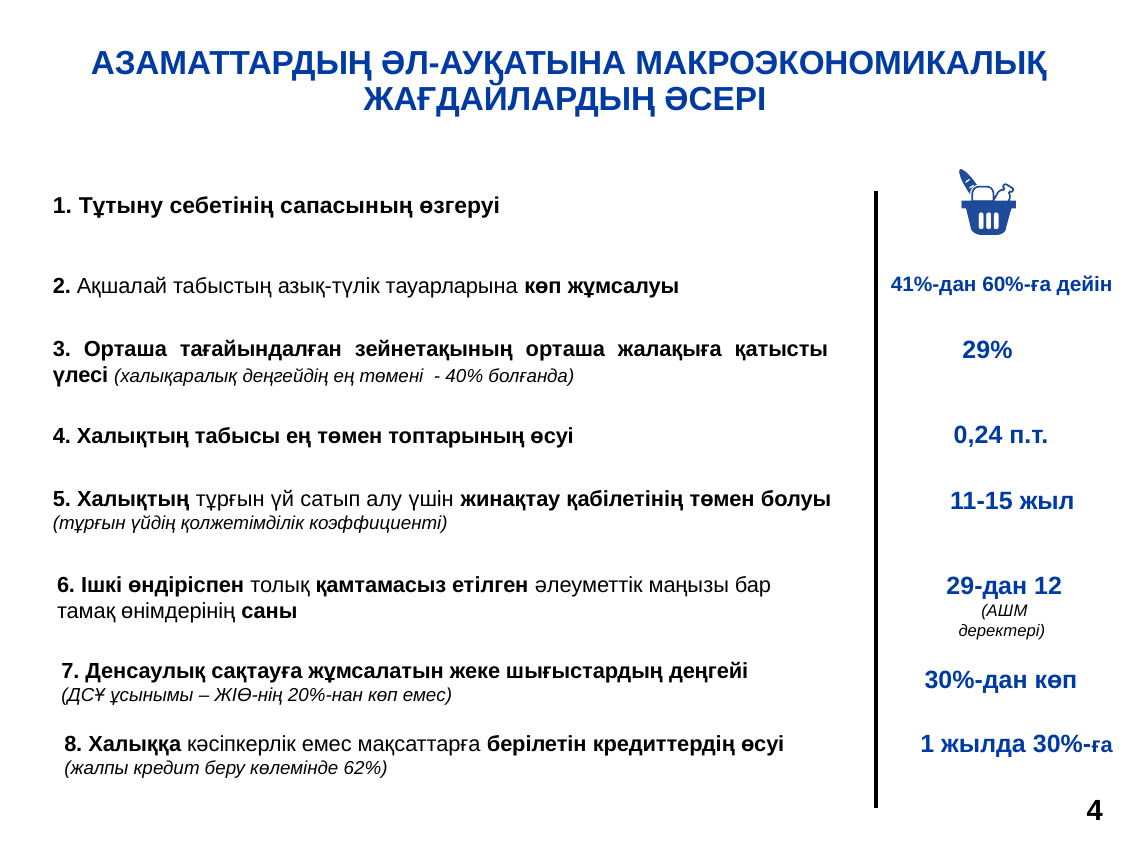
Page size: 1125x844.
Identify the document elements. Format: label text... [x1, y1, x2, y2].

text_box 3. Орташа тағайындалған зейнетақының орташа жалақыға қатысты үлесі (халықаралық деңгейдің ең төмені - 40% болғанда) [38, 327, 844, 395]
text_box 29-дан 12 (АШМ деректері) [930, 562, 1079, 647]
text_box 6. Ішкі өндіріспен толық қамтамасыз етілген әлеуметтік маңызы бар тамақ өнімдерінің саны [42, 562, 840, 631]
text_box 4 [1071, 783, 1125, 834]
text_box 41%-дан 60%-ға дейін [877, 263, 1125, 304]
text_box 8. Халыққа кәсіпкерлік емес мақсаттарға берілетін кредиттердің өсуі (жалпы кредит беру көлемінде 62%) [49, 721, 858, 786]
text_box 7. Денсаулық сақтауға жұмсалатын жеке шығыстардың деңгейі (ДСҰ ұсынымы – ЖІӨ-нің 20%-нан көп емес) [46, 648, 844, 713]
text_box 1. Тұтыну себетінің сапасының өзгеруі [38, 179, 827, 226]
text_box 5. Халықтың тұрғын үй сатып алу үшін жинақтау қабілетінің төмен болуы (тұрғын үйдің қолжетімділік коэффициенті) [38, 477, 847, 541]
text_box АЗАМАТТАРДЫҢ ӘЛ-АУҚАТЫНА МАКРОЭКОНОМИКАЛЫҚ ЖАҒДАЙЛАРДЫҢ ӘСЕРІ [46, 34, 1092, 124]
picture [955, 169, 1020, 235]
text_box 29% [933, 326, 1042, 371]
text_box 11-15 жыл [933, 477, 1092, 522]
text_box 2. Ақшалай табыстың азық-түлік тауарларына көп жұмсалуы [38, 264, 818, 306]
text_box 30%-дан көп [897, 656, 1105, 701]
text_box 1 жылда 30%-ға [905, 720, 1125, 766]
text_box 4. Халықтың табысы ең төмен топтарының өсуі [38, 414, 696, 456]
text_box 0,24 п.т. [937, 411, 1066, 456]
